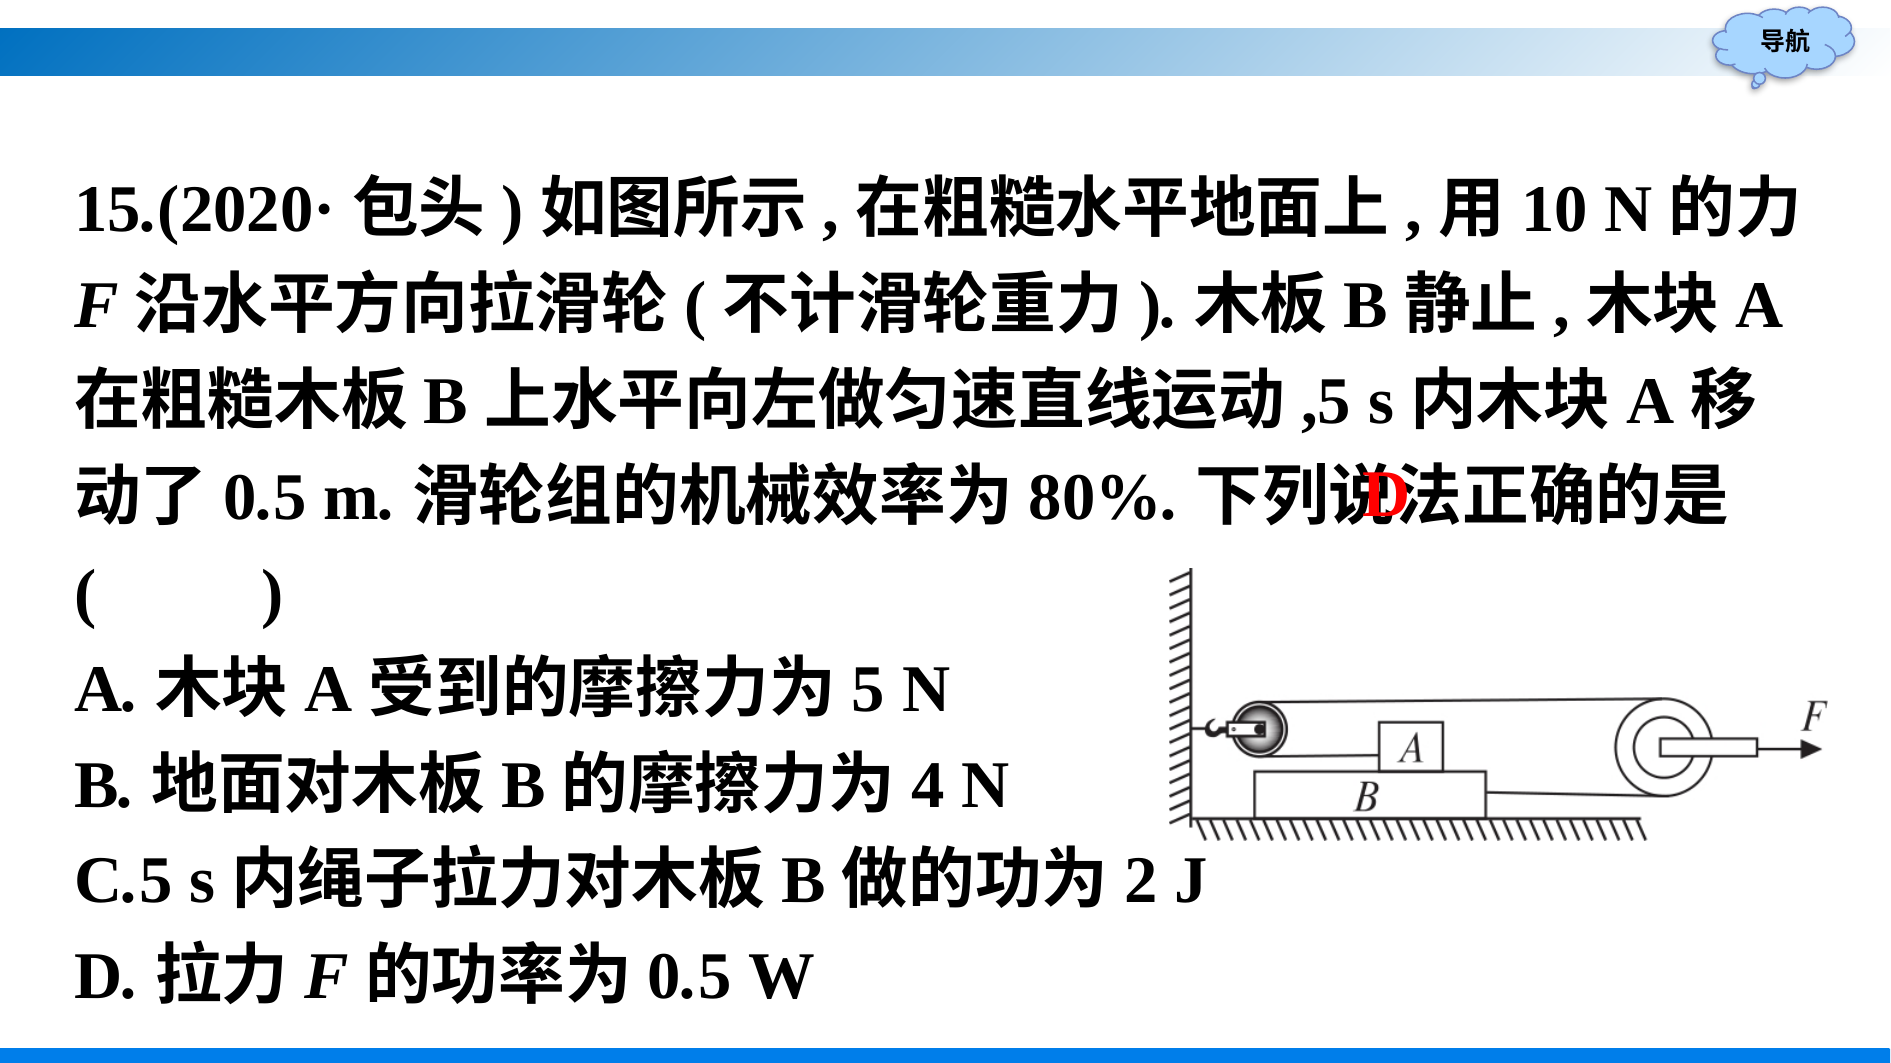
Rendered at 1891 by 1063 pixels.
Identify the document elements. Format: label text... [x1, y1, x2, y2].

text_box 15.(2020·包头)如图所示,在粗糙水平地面上,用10 N的力F沿水平方向拉滑轮(不计滑轮重力).木板B静止,木块A在粗糙木板B上水平向左做匀速直线运动,5 s内木块A移动了0.5 m.滑轮组的机械效率为80%.下列说法正确的是( ) A.木块A受到的摩擦力为5 N B.地面对木板B的摩擦力为4 N C.5 s内绳子拉力对木板B做的功为2 J D.拉力F的功率为0.5 W [59, 141, 1833, 1020]
text_box D [1348, 442, 1427, 538]
picture [1169, 568, 1828, 841]
